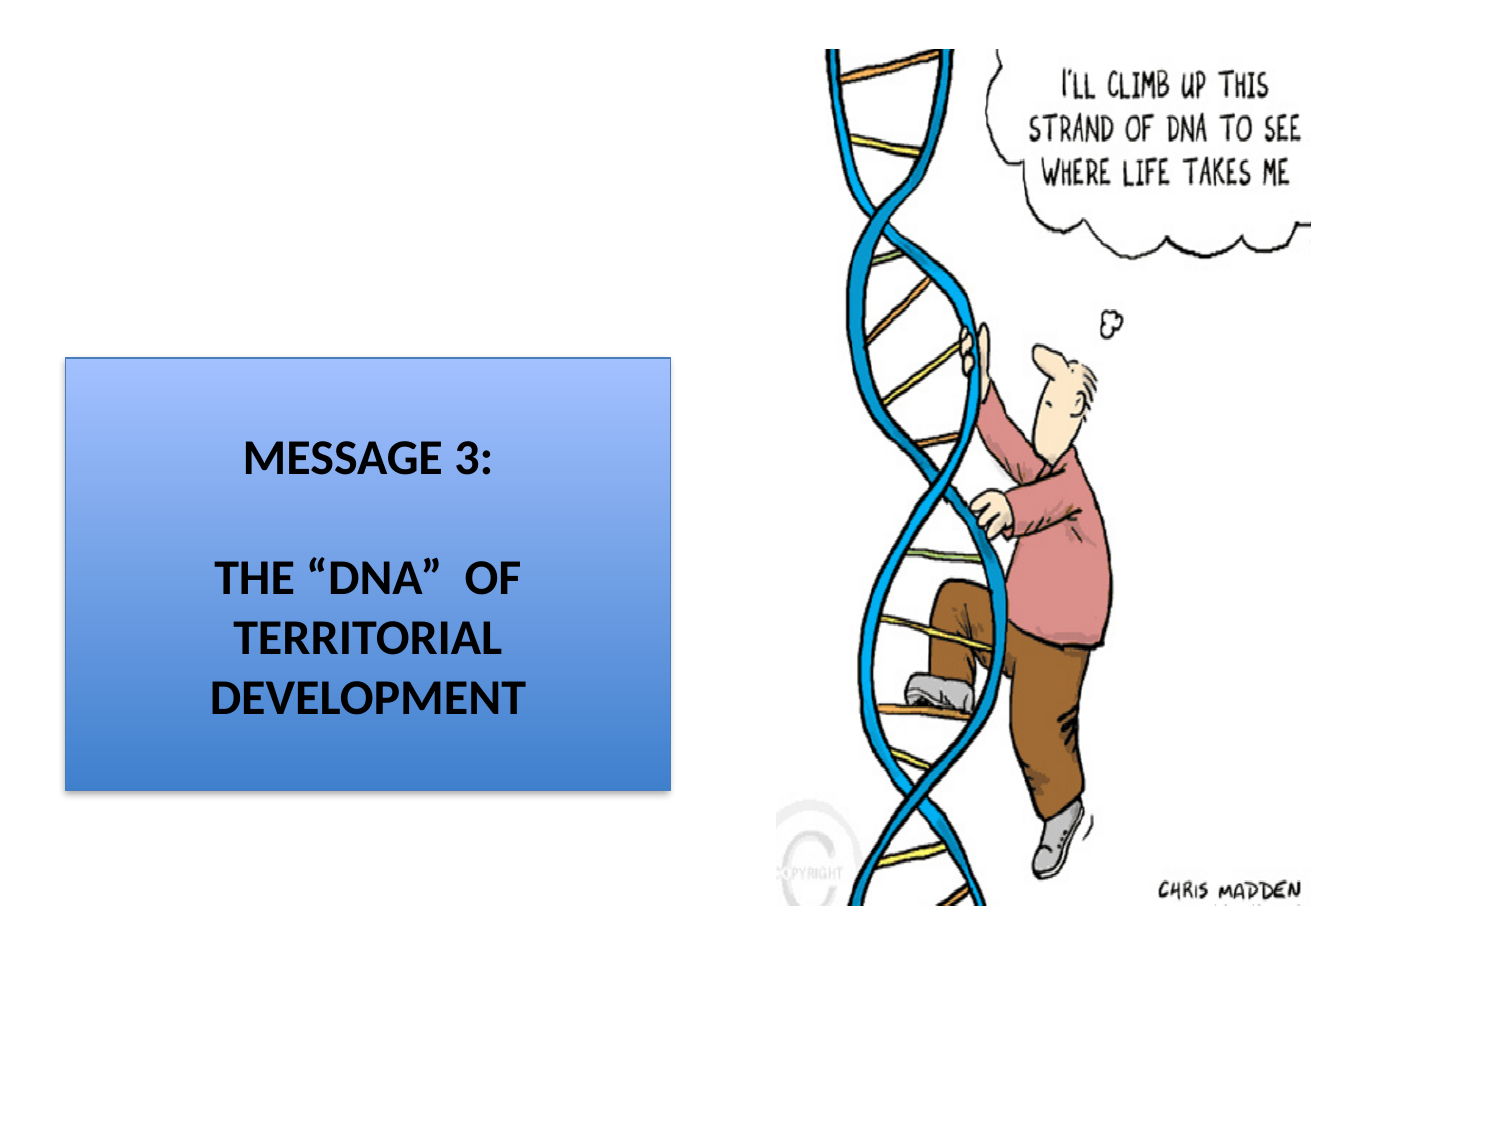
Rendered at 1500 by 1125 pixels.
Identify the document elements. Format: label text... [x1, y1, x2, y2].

text_box MESSAGE 3: THE “DNA” OF TERRITORIAL DEVELOPMENT [65, 357, 671, 791]
picture [872, 492, 994, 795]
picture [863, 232, 974, 476]
picture [862, 802, 976, 907]
picture [776, 49, 938, 907]
picture [887, 49, 1312, 907]
picture [837, 49, 941, 215]
